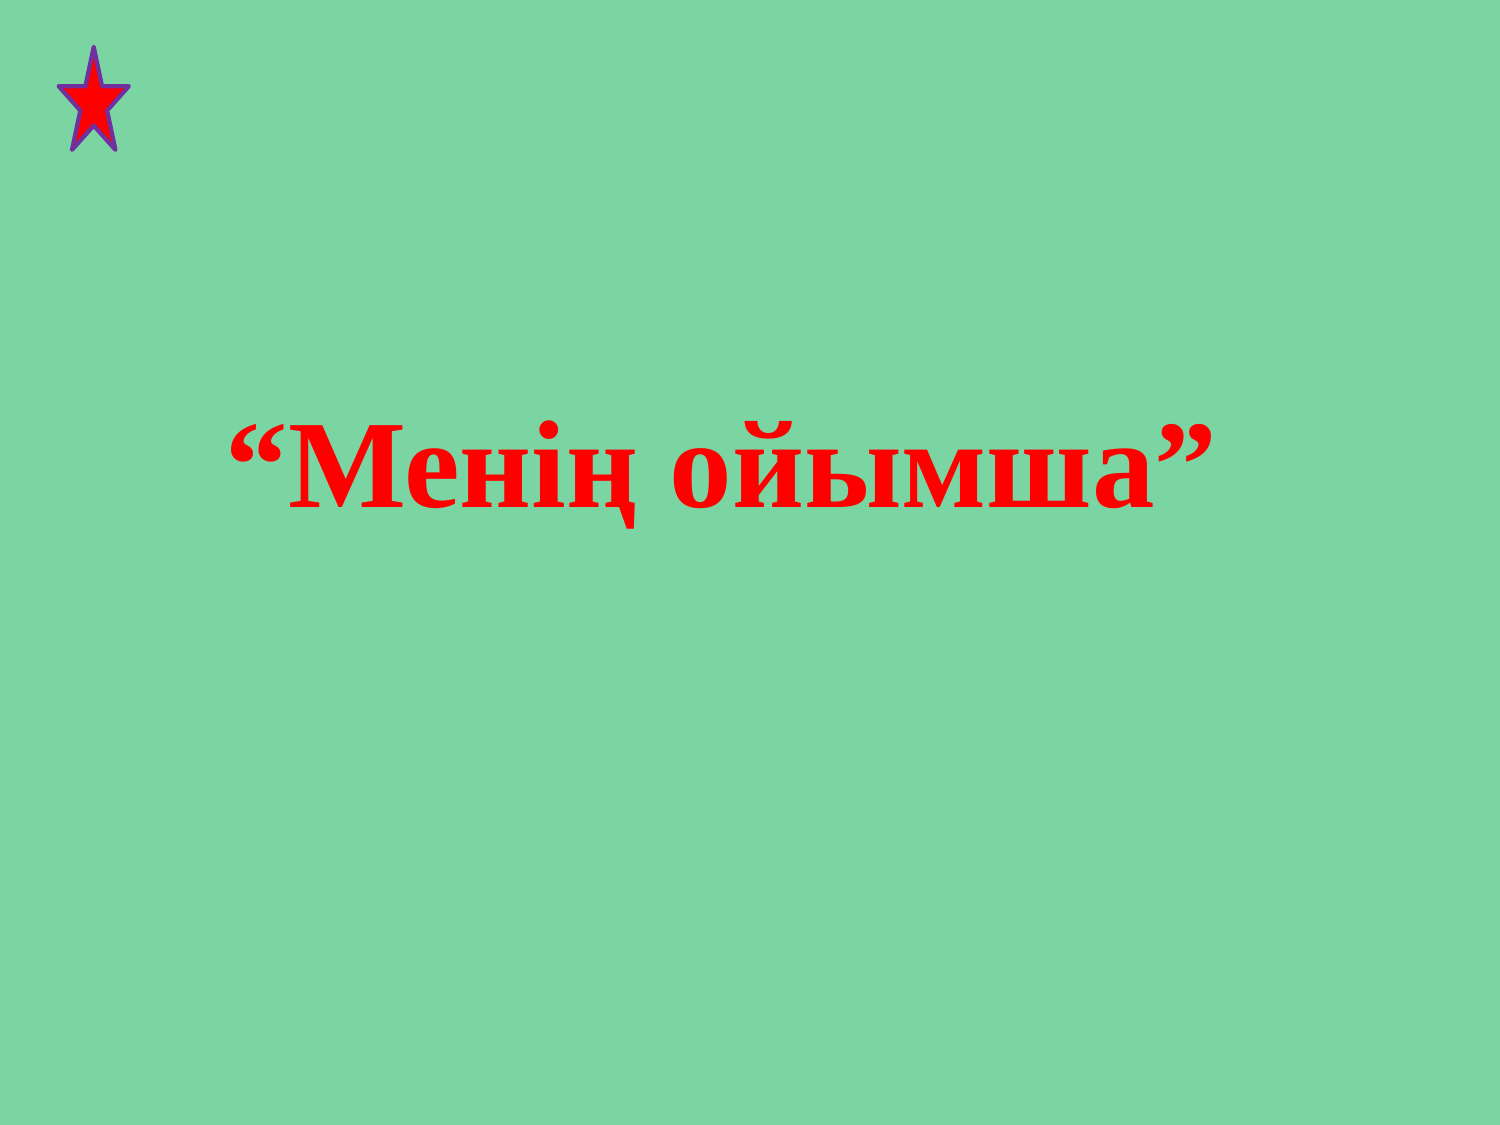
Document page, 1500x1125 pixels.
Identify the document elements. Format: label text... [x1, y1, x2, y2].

text_box “Менің ойымша” [210, 374, 1360, 540]
text_box [56, 44, 131, 152]
